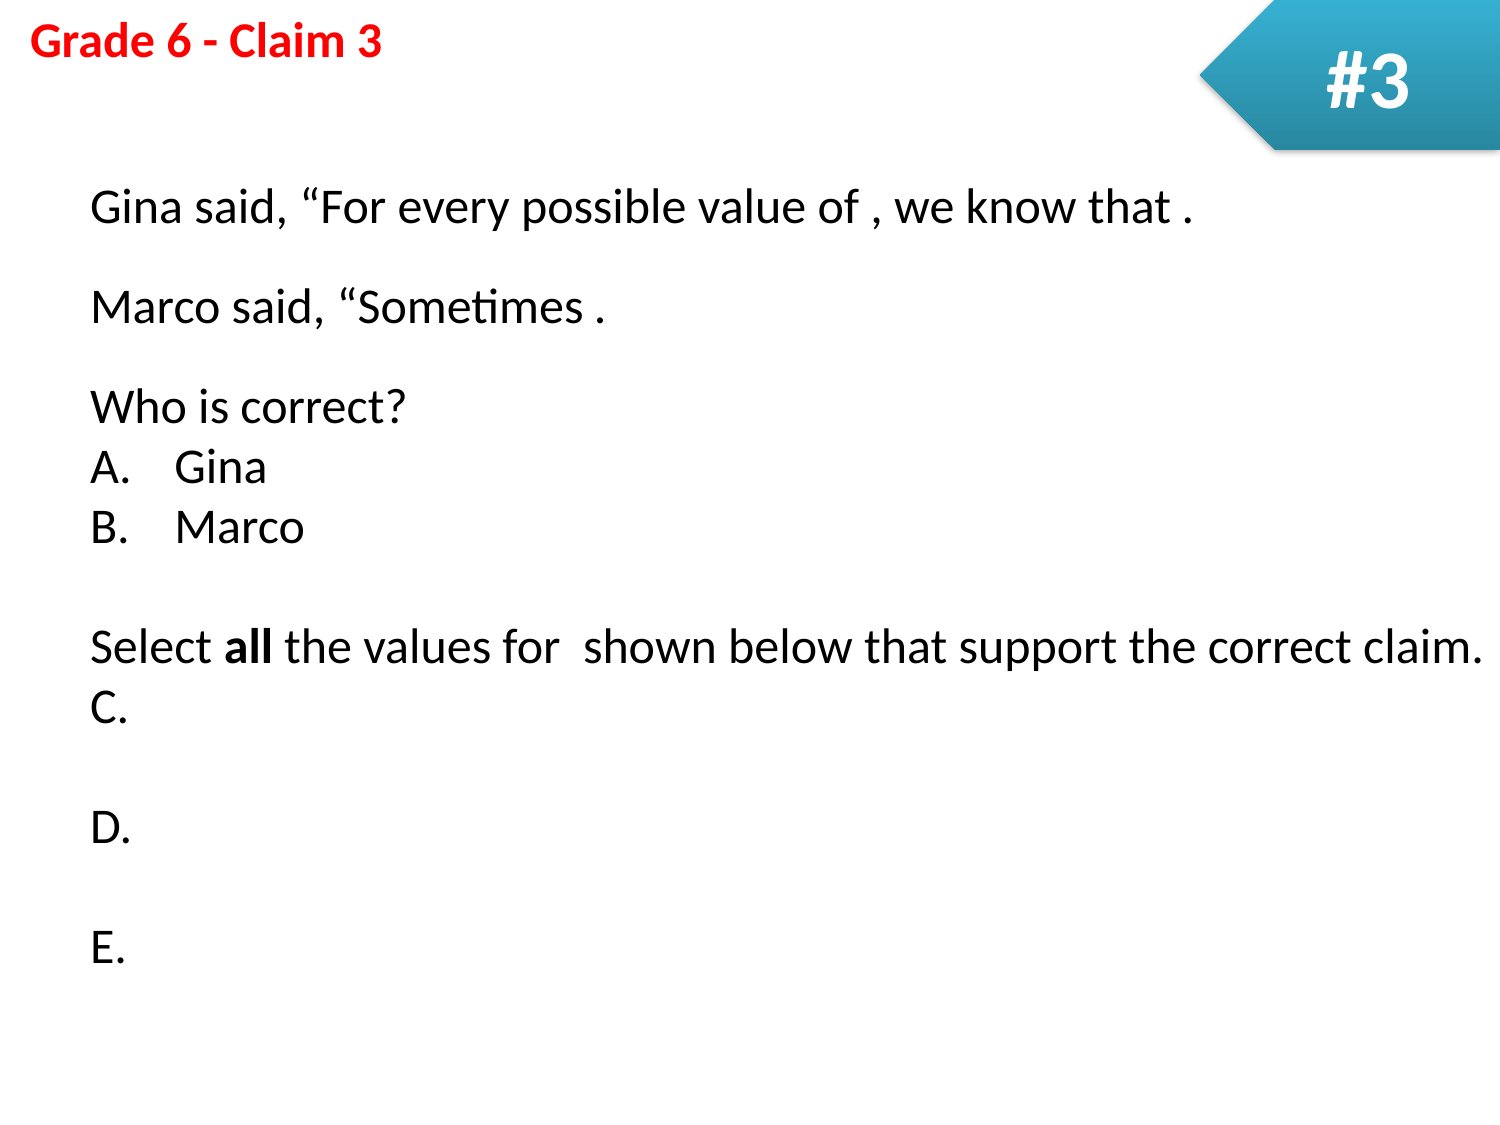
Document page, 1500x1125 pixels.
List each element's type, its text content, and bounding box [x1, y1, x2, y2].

text_box #3 [1199, 0, 1500, 150]
